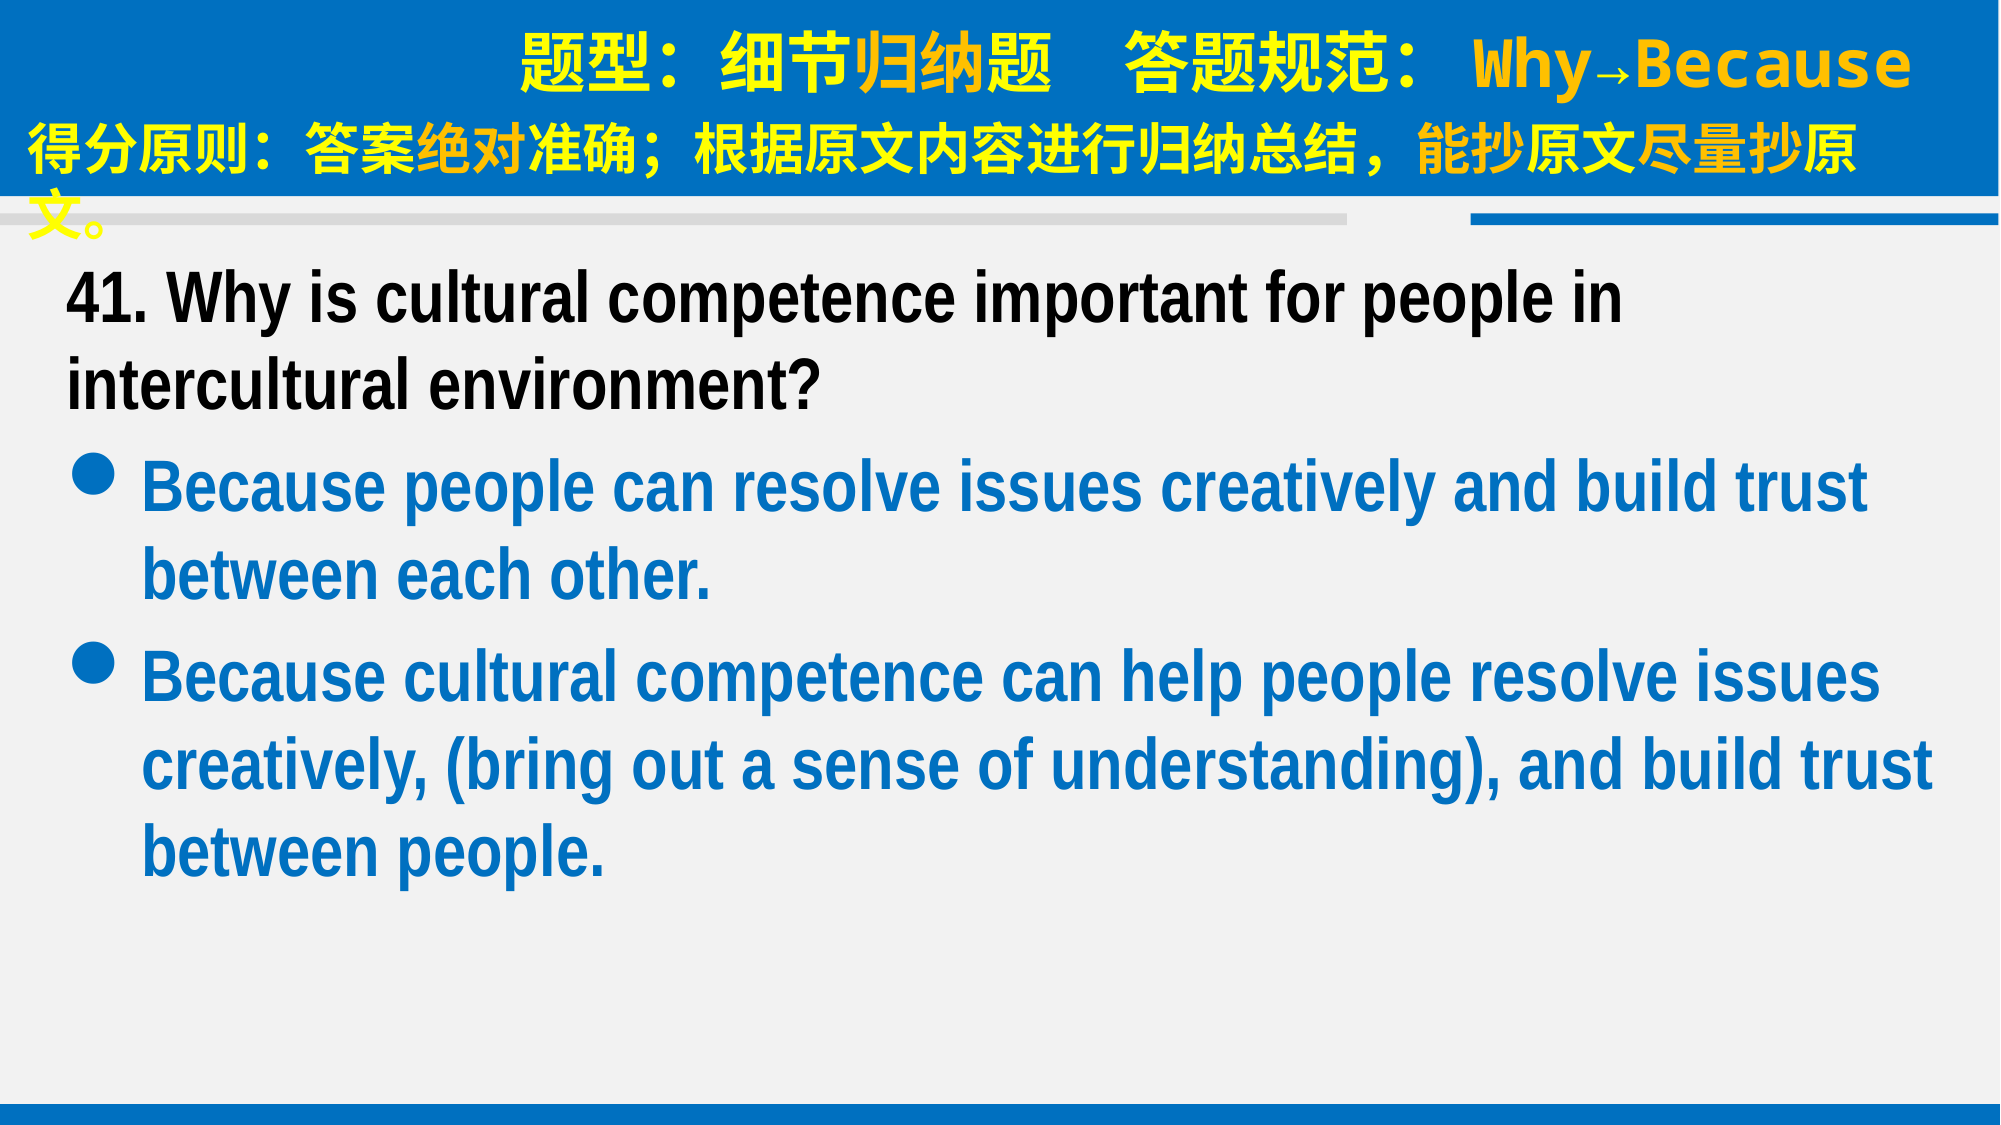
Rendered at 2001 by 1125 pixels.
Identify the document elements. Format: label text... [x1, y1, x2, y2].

text_box 题型：细节归纳题 [499, 11, 1074, 112]
text_box 得分原则：答案绝对准确；根据原文内容进行归纳总结，能抄原文尽量抄原文。 [7, 103, 1977, 257]
text_box 答题规范：Why→Because [1103, 11, 1934, 112]
text_box 41. Why is cultural competence important for people in intercultural environment? Because people can resolve issues creatively and build trust between each other. Because cultural competence can help people resolve issues creatively, (bring out a sense of understanding), and build trust between people. [55, 243, 2000, 1059]
